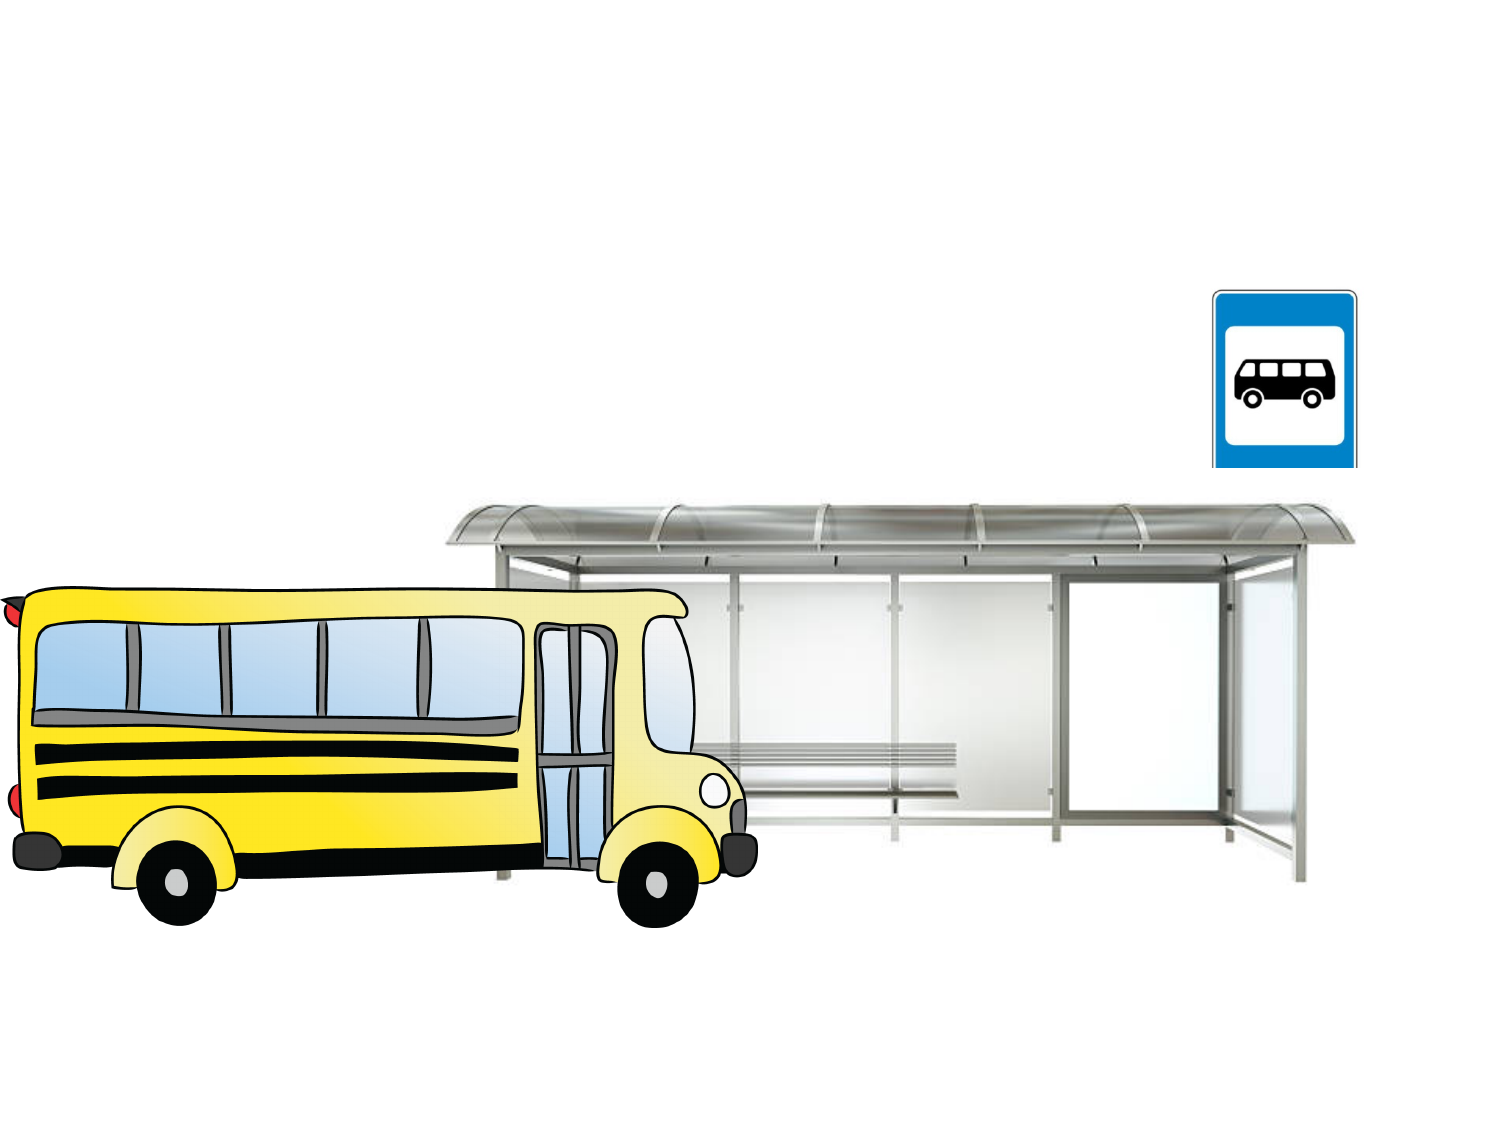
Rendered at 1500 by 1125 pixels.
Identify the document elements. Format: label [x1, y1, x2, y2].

picture [0, 255, 1500, 959]
